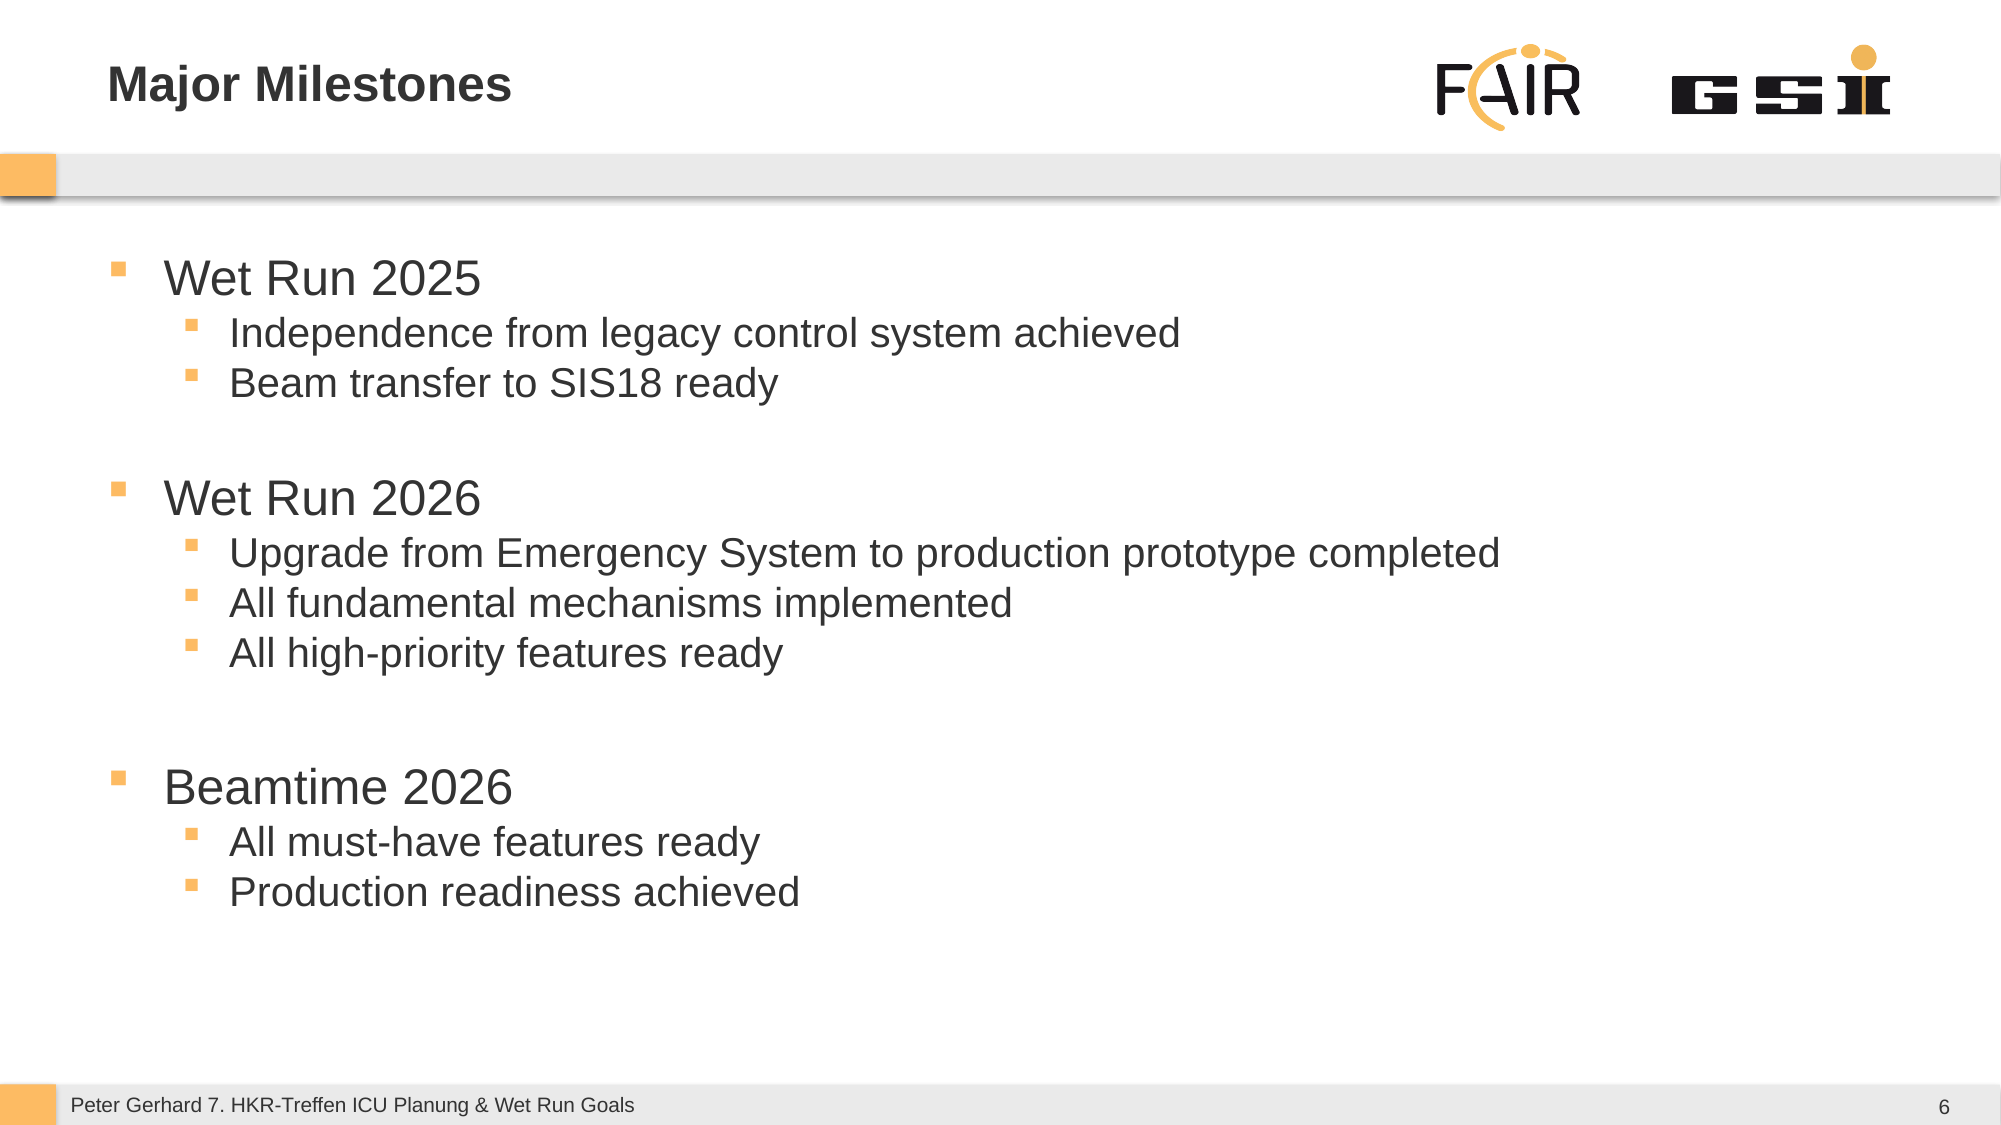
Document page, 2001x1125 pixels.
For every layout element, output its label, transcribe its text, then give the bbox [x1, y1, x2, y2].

picture [1436, 42, 1581, 133]
title Major Milestones [92, 44, 1336, 174]
list Wet Run 2025 Independence from legacy control system achieved Beam transfer to SIS18 ready Wet Run 2026 Upgrade from Emergency System to production prototype completed All fundamental mechanisms implemented All high-priority features ready Beamtime 2026 All must-have features ready Production readiness achieved [92, 237, 1889, 1043]
picture [1670, 42, 1892, 117]
